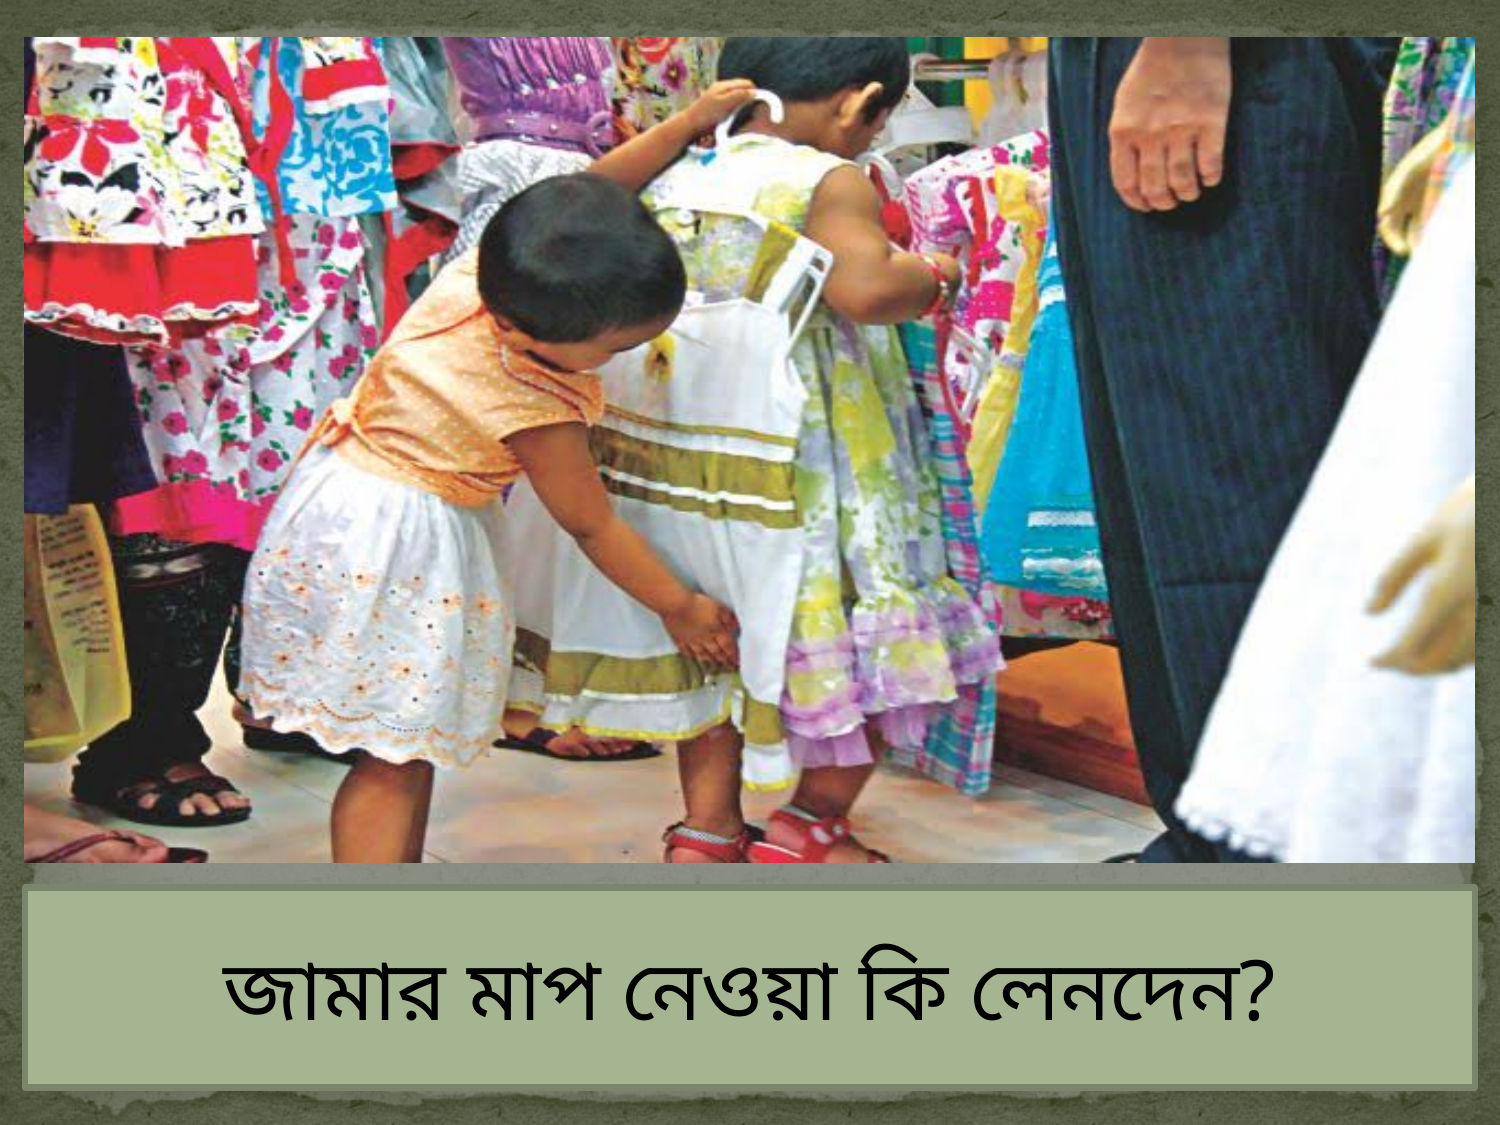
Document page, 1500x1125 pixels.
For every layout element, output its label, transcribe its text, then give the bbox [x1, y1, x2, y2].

text_box জামার মাপ নেওয়া কি লেনদেন? [22, 884, 1478, 1091]
picture [24, 37, 1475, 863]
